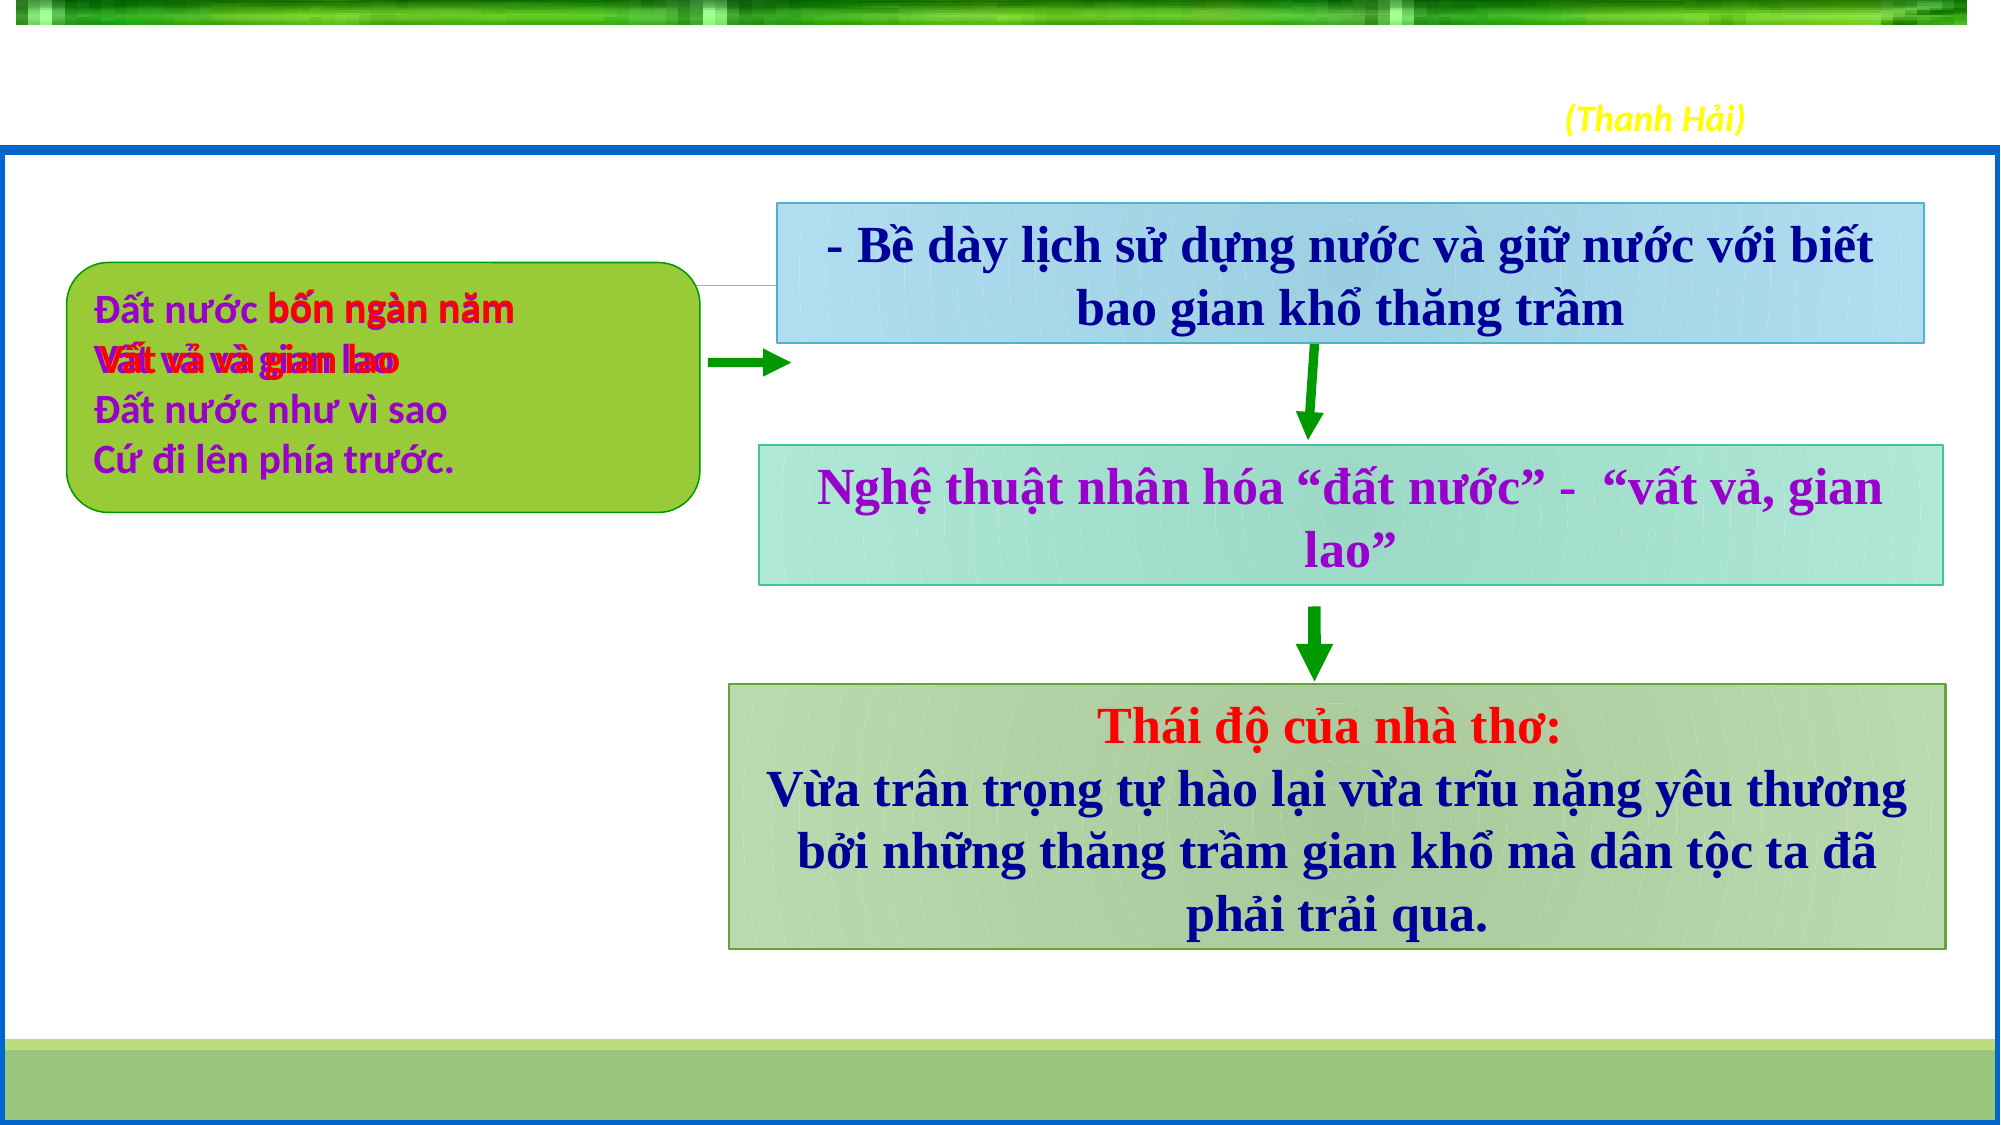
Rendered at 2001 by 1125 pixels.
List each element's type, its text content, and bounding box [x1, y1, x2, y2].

picture [16, 0, 1968, 26]
text_box [0, 149, 2000, 1125]
text_box [707, 356, 792, 369]
text_box Vất vả và gian lao [84, 324, 416, 390]
text_box - Bề dày lịch sử dựng nước và giữ nước với biết bao gian khổ thăng trầm [776, 202, 1925, 344]
text_box Nghệ thuật nhân hóa “đất nước” - “vất vả, gian lao” [758, 444, 1944, 586]
text_box (Thanh Hải) [1549, 86, 1762, 147]
text_box [1308, 606, 1321, 682]
text_box Đất nước bốn ngàn năm Vất vả và gian lao Đất nước như vì sao Cứ đi lên phía trước. [66, 262, 700, 513]
text_box [1302, 344, 1315, 441]
text_box bốn ngàn năm [252, 272, 531, 338]
text_box Thái độ của nhà thơ: Vừa trân trọng tự hào lại vừa trĩu nặng yêu thương bởi những thăng trầm gian khổ mà dân tộc ta đã phải trải qua. [728, 683, 1947, 950]
